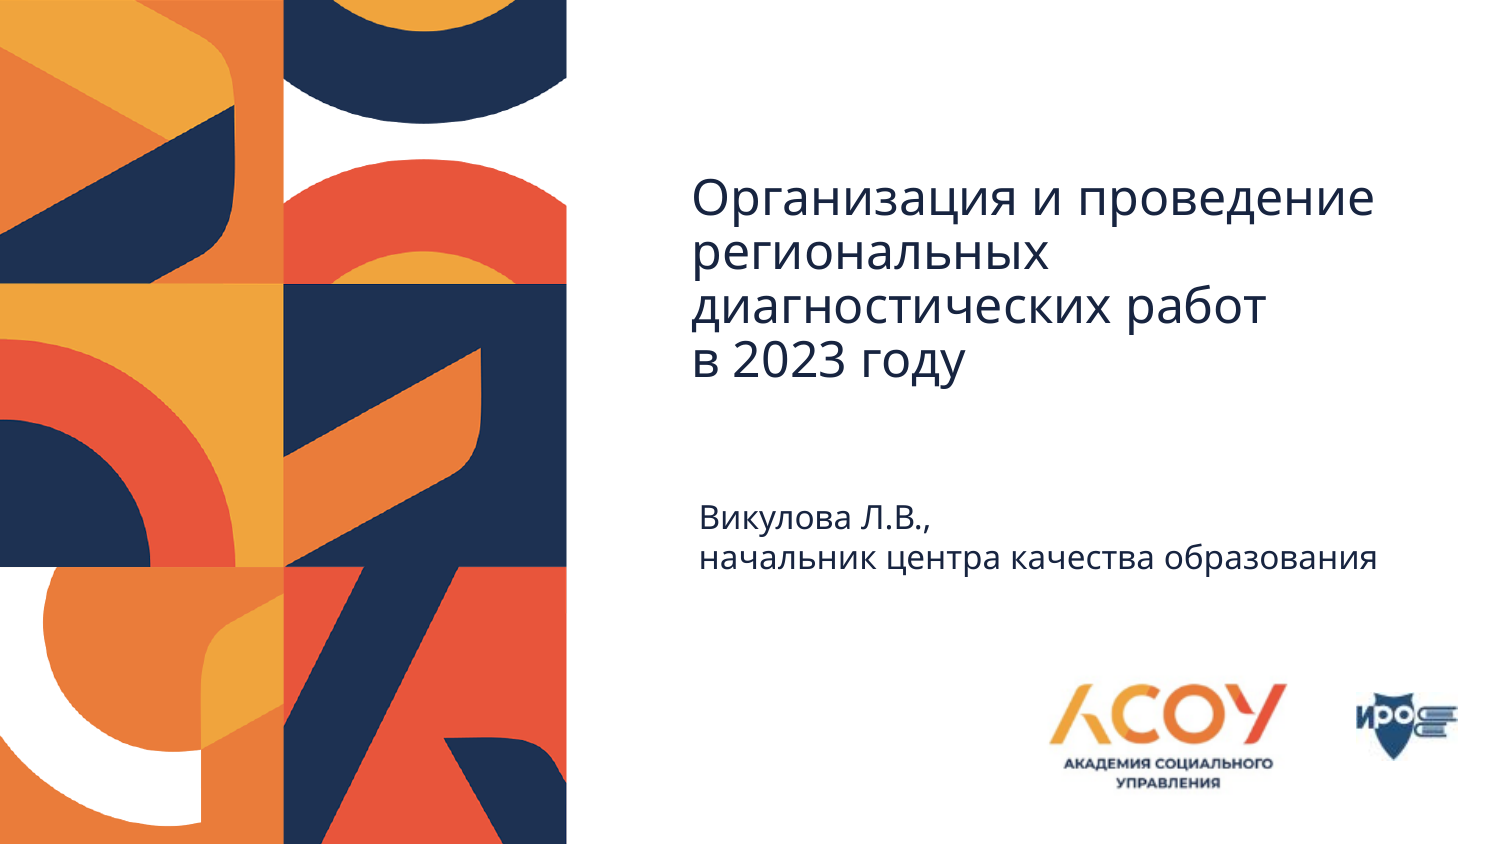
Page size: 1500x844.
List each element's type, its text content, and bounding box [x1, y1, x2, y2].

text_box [998, 648, 1460, 805]
text_box Викулова Л.В., начальник центра качества образования [683, 376, 1460, 696]
picture [0, 0, 1500, 844]
title Организация и проведение региональных диагностических работ в 2023 году [676, 209, 1407, 351]
